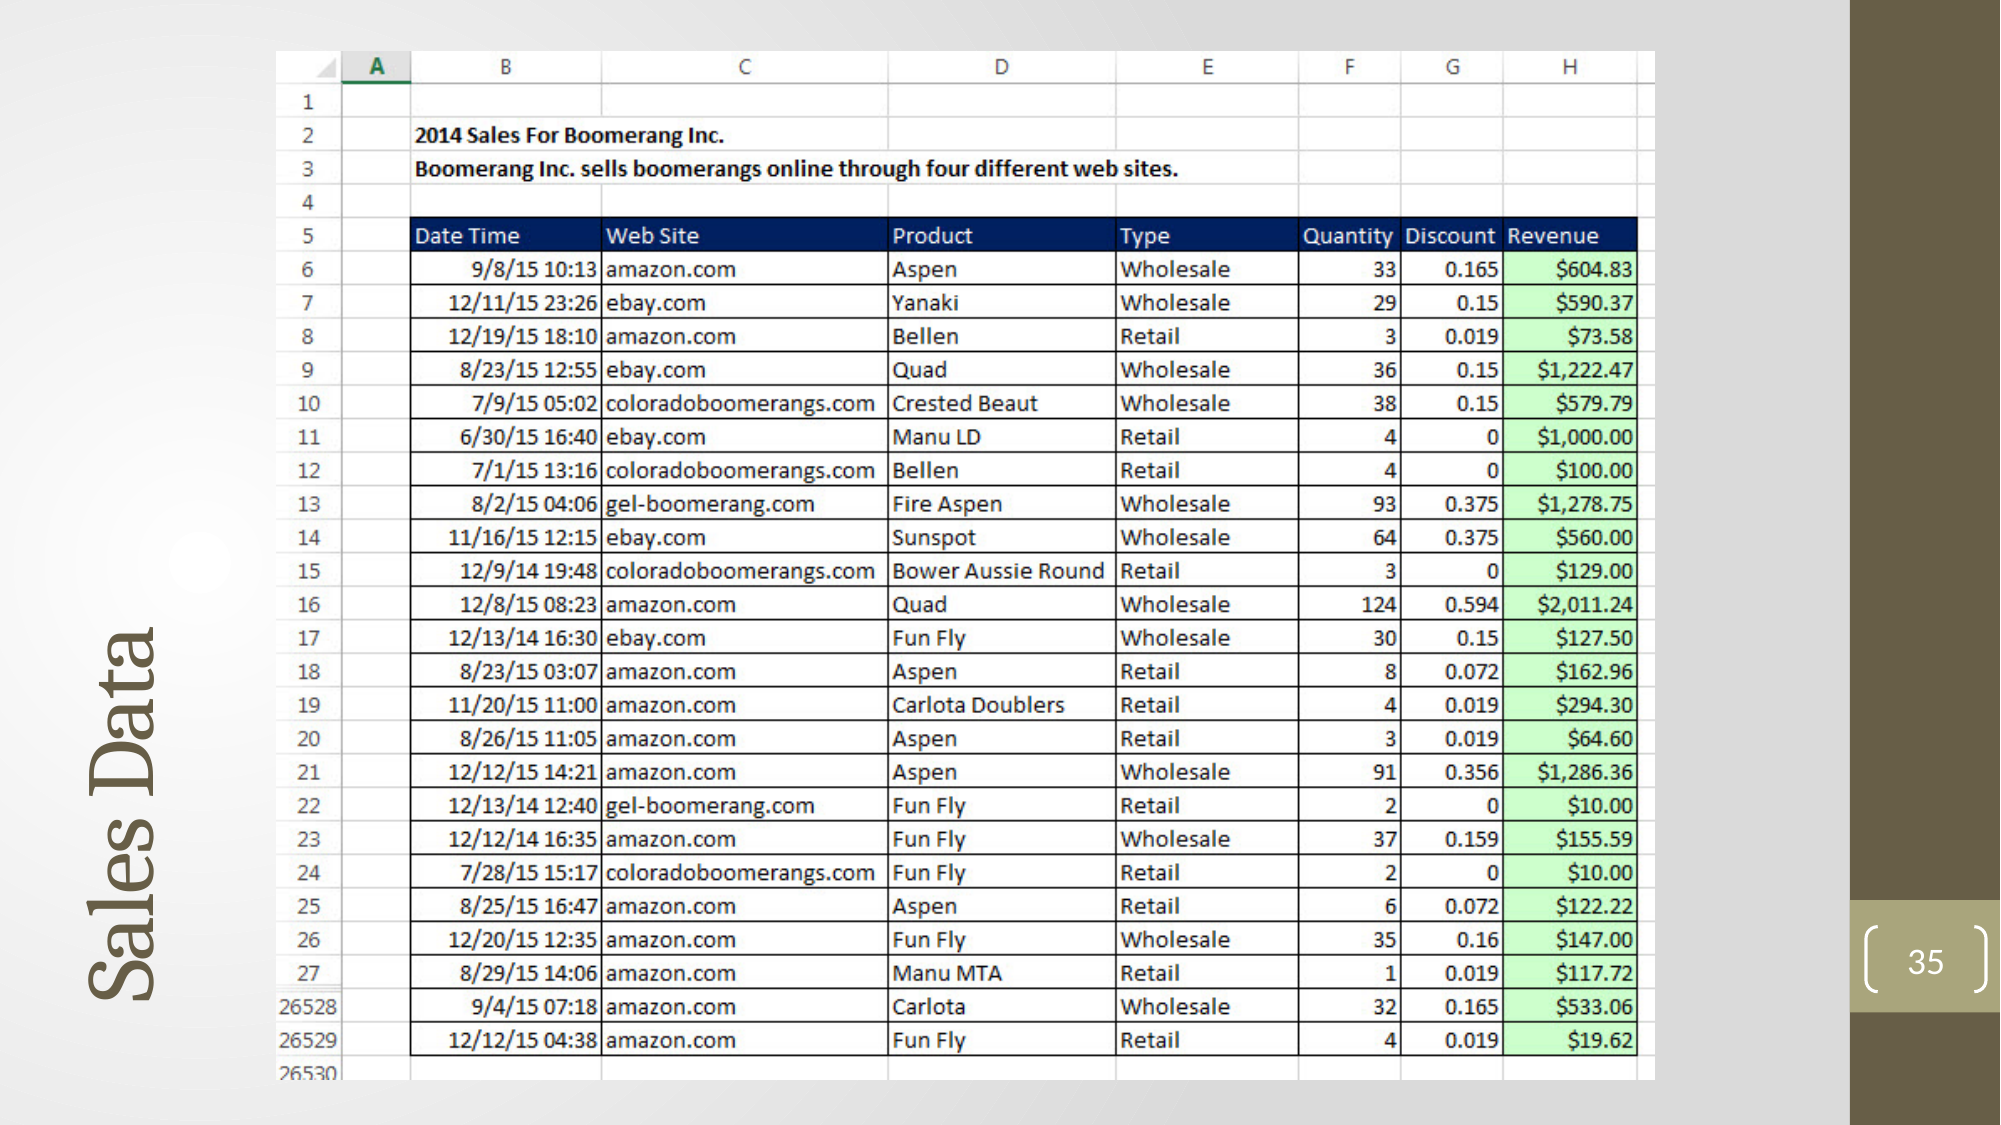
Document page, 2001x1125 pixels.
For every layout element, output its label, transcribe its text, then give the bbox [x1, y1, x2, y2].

title Sales Data [55, 496, 176, 1018]
slide_number 35 [1864, 925, 1988, 994]
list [276, 51, 1655, 1081]
